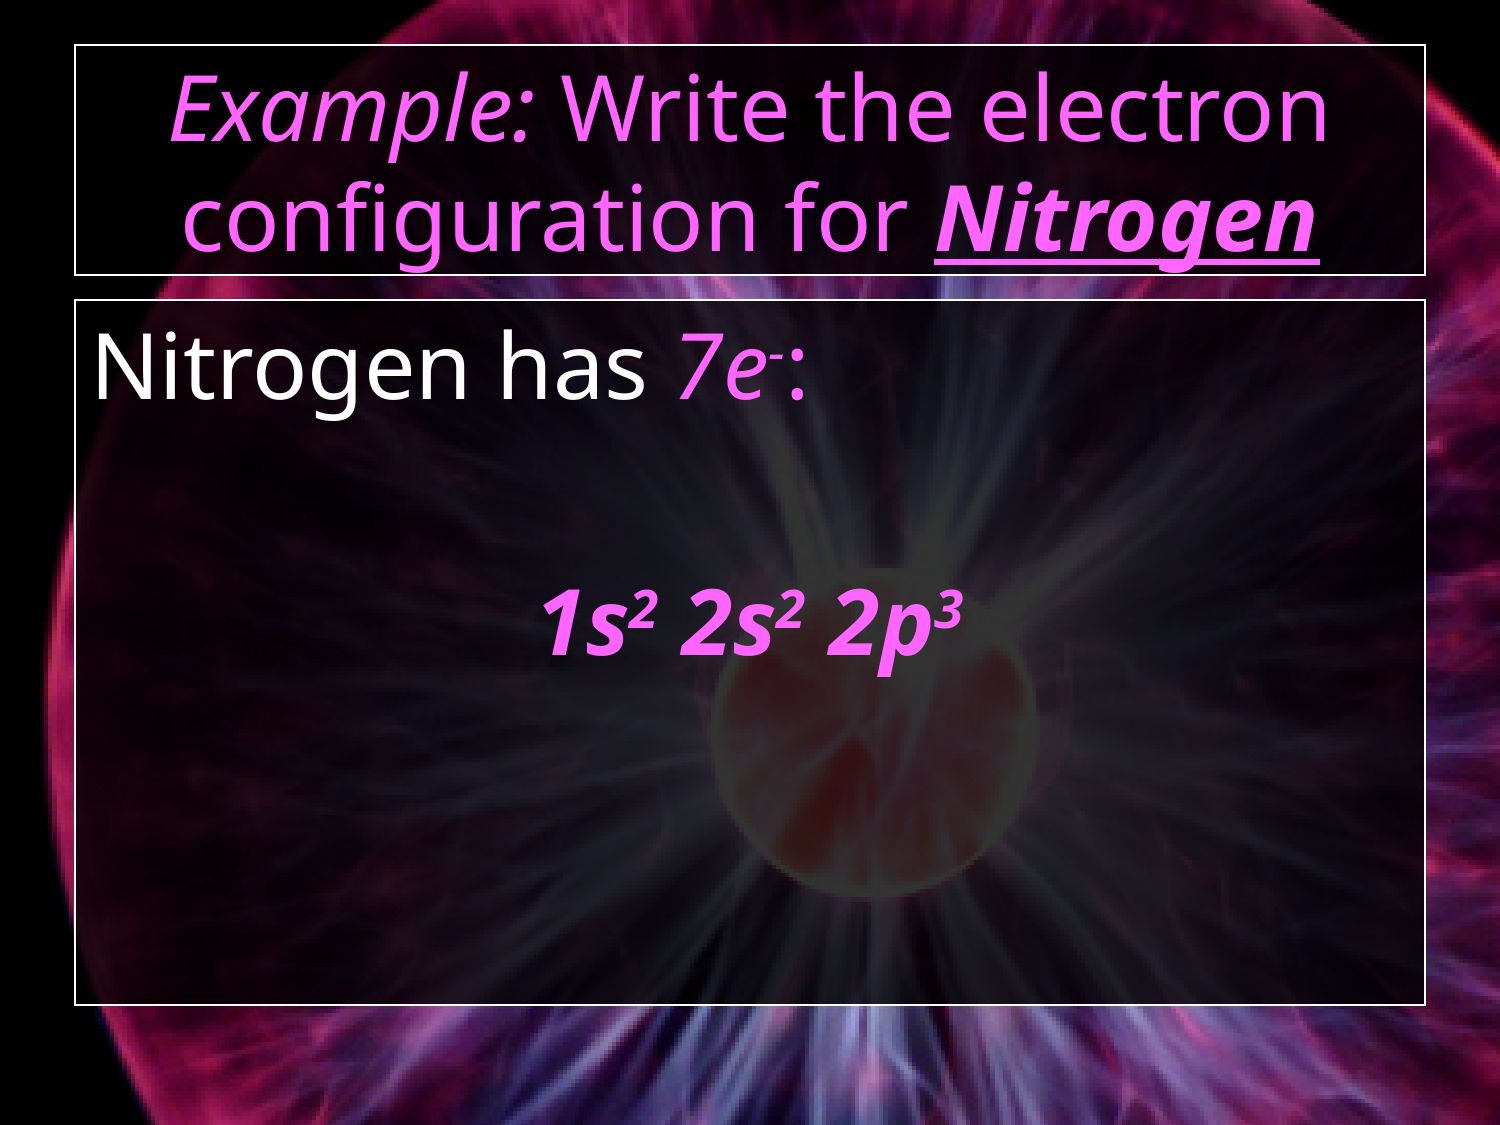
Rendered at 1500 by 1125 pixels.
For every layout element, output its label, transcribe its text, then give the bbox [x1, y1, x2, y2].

list Nitrogen has 7e-: 1s2 2s2 2p3 [74, 299, 1426, 1006]
picture [0, 0, 1500, 1125]
title Example: Write the electron configuration for Nitrogen [74, 44, 1426, 276]
